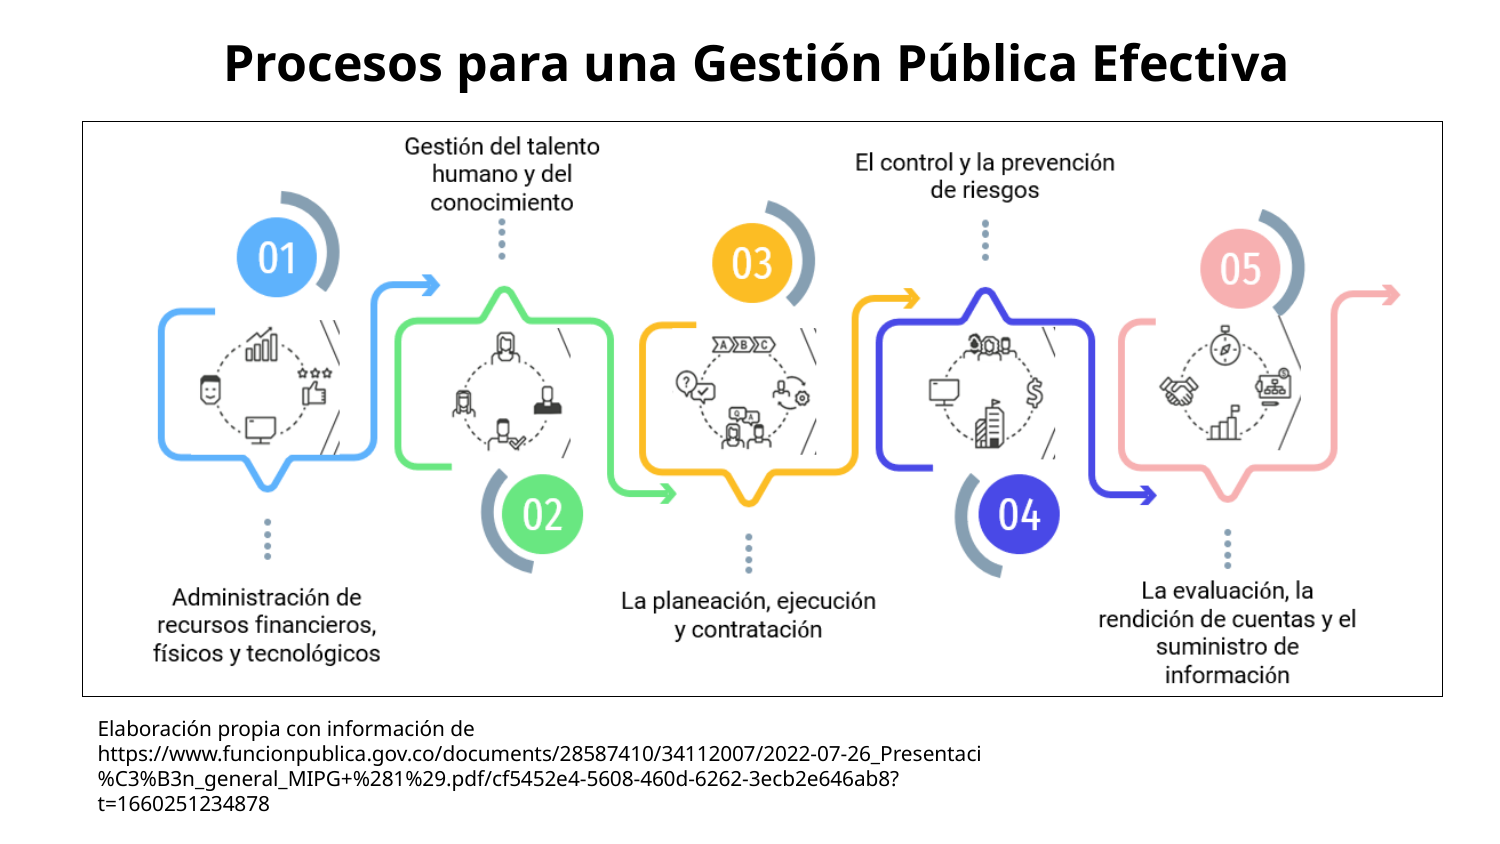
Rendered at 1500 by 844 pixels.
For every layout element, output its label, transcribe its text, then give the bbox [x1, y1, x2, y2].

title Procesos para una Gestión Pública Efectiva [82, 24, 1432, 99]
picture [82, 120, 1444, 697]
text_box Elaboración propia con información de https://www.funcionpublica.gov.co/documents/28587410/34112007/2022-07-26_Presentaci%C3%B3n_general_MIPG+%281%29.pdf/cf5452e4-5608-460d-6262-3ecb2e646ab8?t=1660251234878 [82, 731, 1028, 800]
